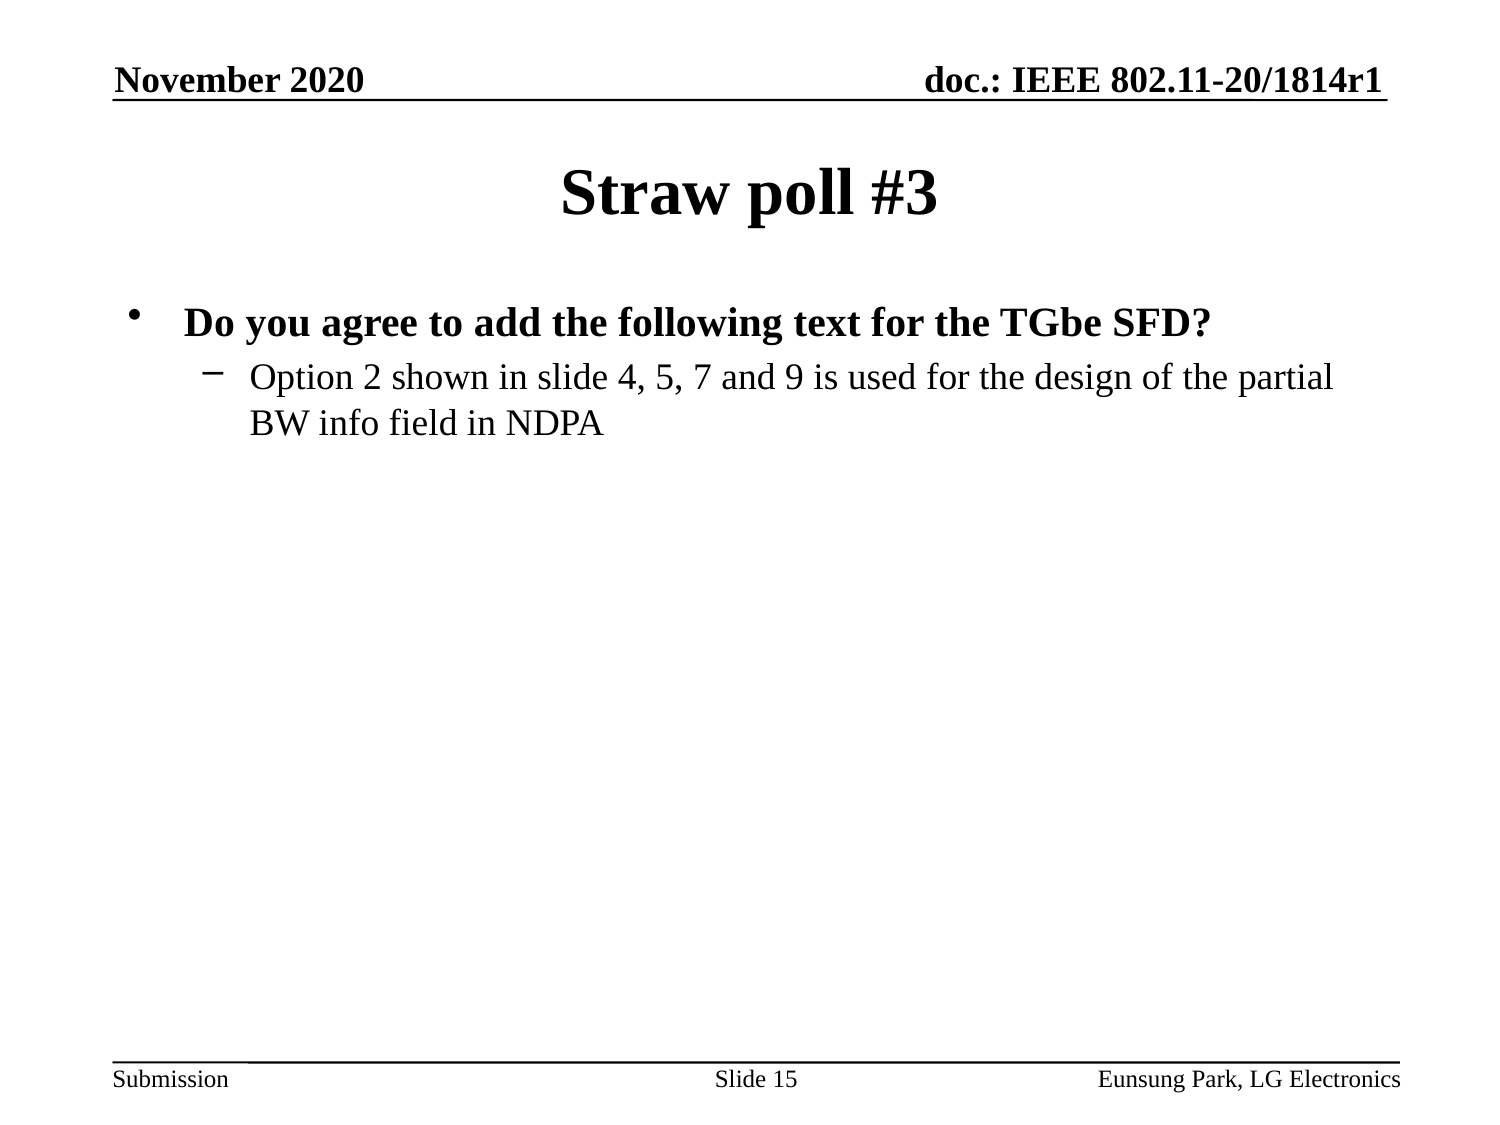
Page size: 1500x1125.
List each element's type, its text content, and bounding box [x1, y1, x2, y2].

title Straw poll #3 [112, 112, 1388, 263]
list Do you agree to add the following text for the TGbe SFD? Option 2 shown in slide 4, 5, 7 and 9 is used for the design of the partial BW info field in NDPA [112, 287, 1388, 1000]
footer Eunsung Park, LG Electronics [1038, 1061, 1402, 1093]
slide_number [114, 54, 368, 101]
slide_number Slide 15 [712, 1061, 800, 1093]
